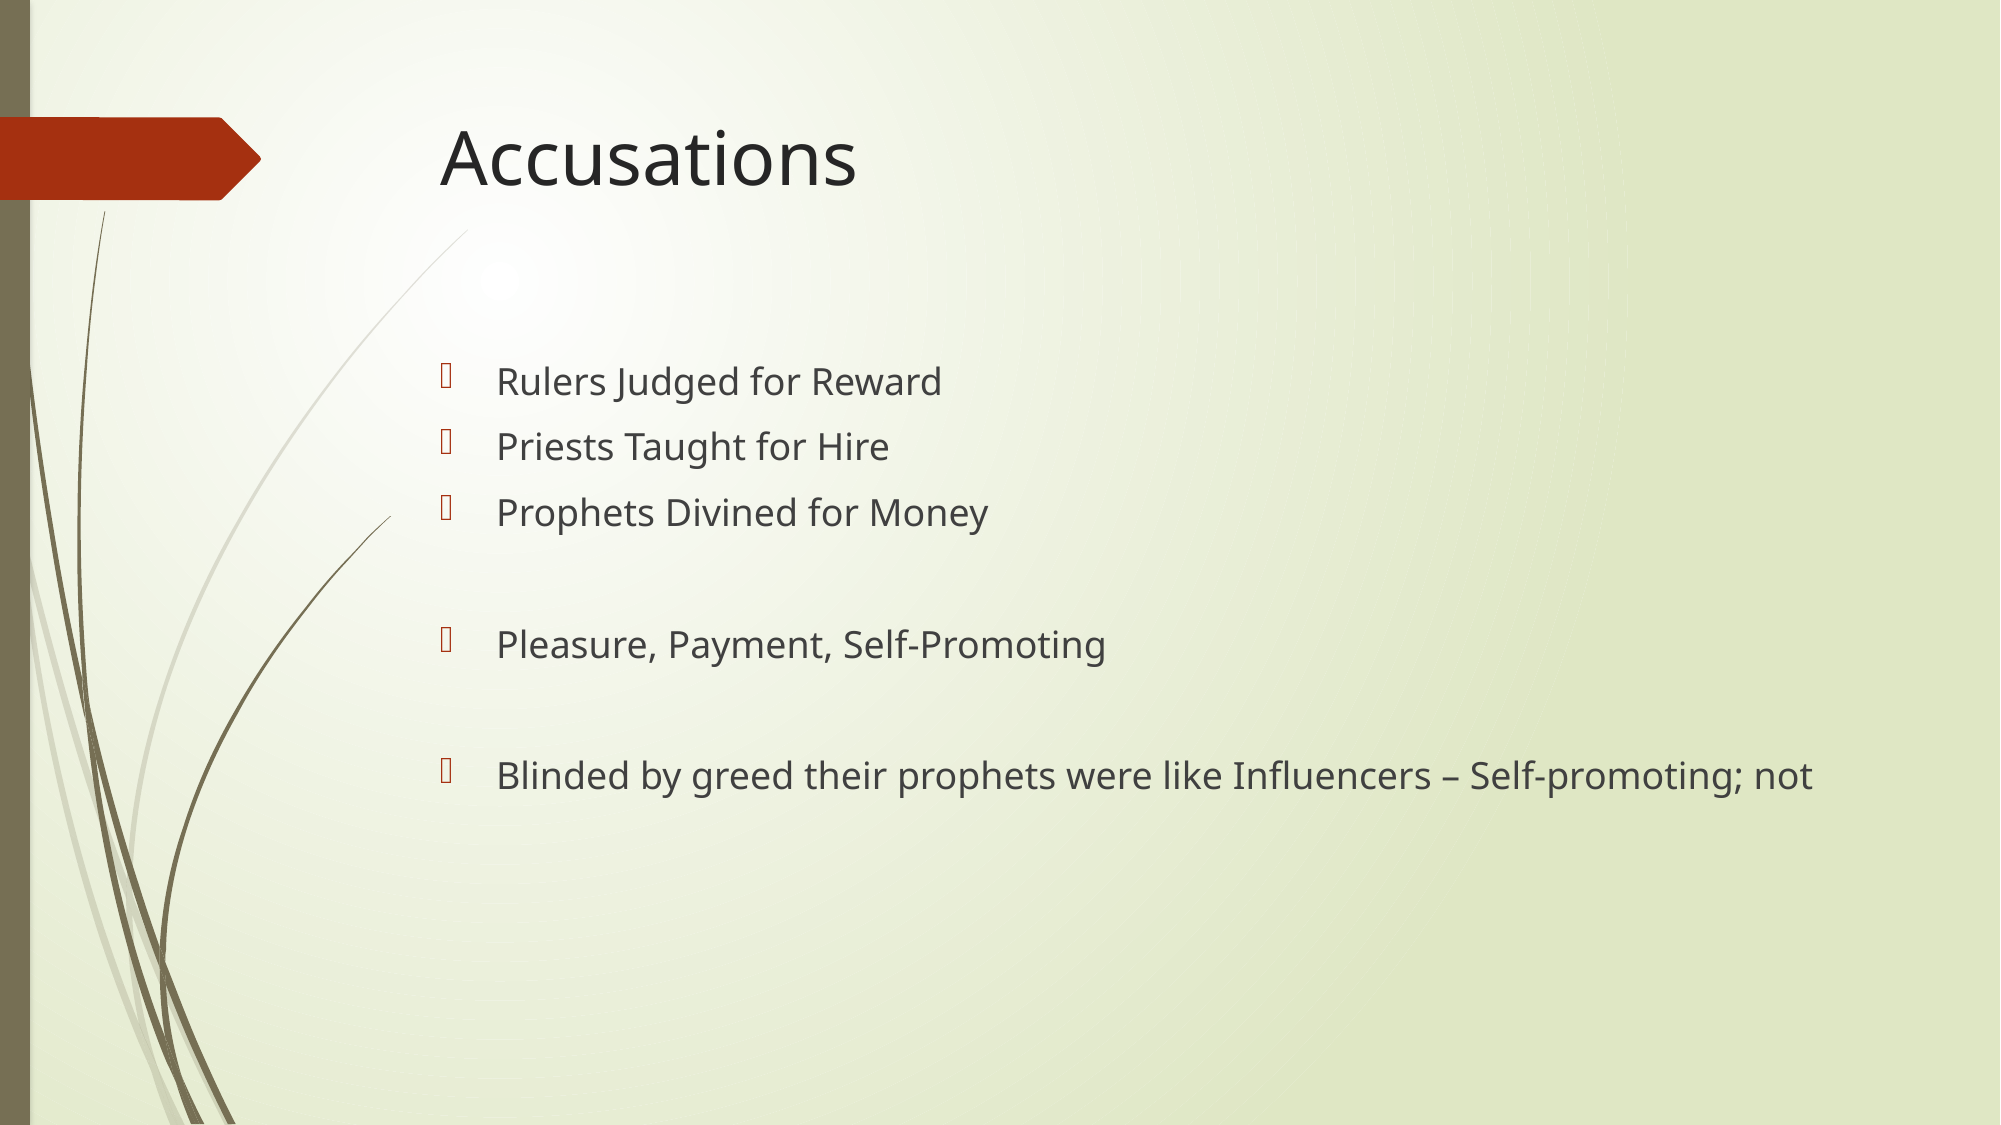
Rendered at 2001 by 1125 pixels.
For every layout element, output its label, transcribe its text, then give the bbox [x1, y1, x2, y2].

list Rulers Judged for Reward Priests Taught for Hire Prophets Divined for Money Pleasure, Payment, Self-Promoting Blinded by greed their prophets were like Influencers – Self-promoting; not [424, 350, 1888, 970]
title Accusations [425, 102, 1888, 313]
